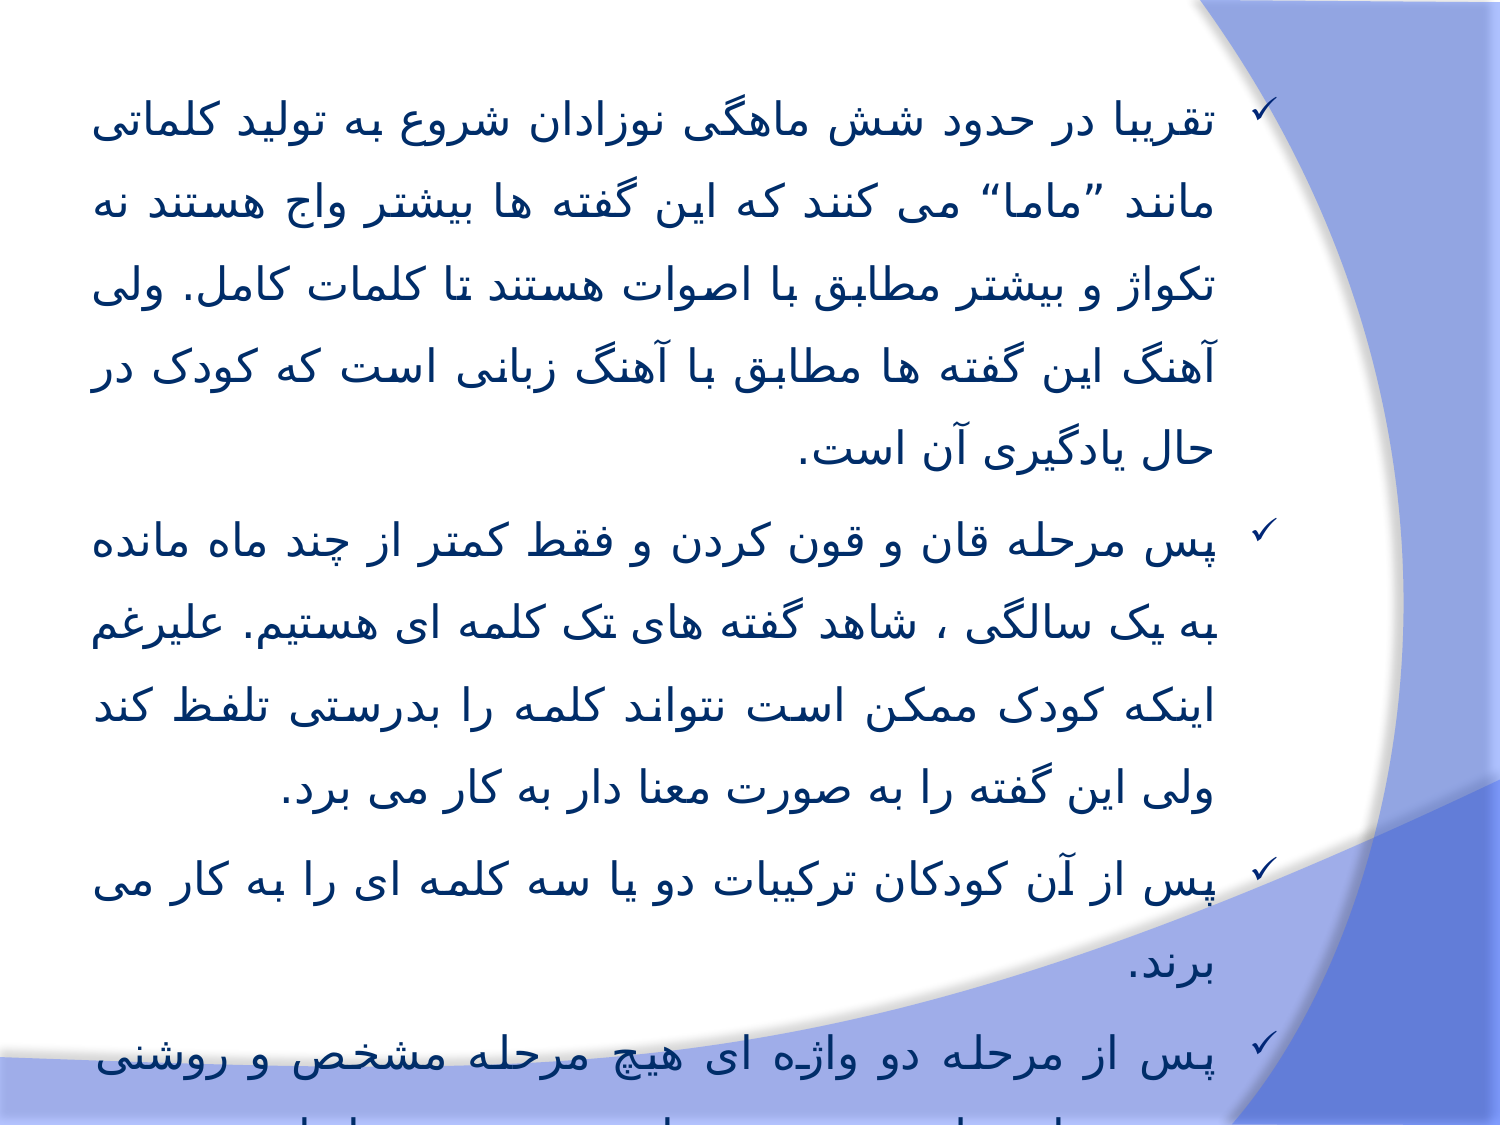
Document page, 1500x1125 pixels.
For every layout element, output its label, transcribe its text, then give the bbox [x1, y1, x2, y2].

list تقریبا در حدود شش ماهگی نوزادان شروع به تولید کلماتی مانند ”ماما“ می کنند که این گفته ها بیشتر واج هستند نه تکواژ و بیشتر مطابق با اصوات هستند تا کلمات کامل. ولی آهنگ این گفته ها مطابق با آهنگ زبانی است که کودک در حال یادگیری آن است. پس مرحله قان و قون کردن و فقط کمتر از چند ماه مانده به یک سالگی ، شاهد گفته های تک کلمه ای هستیم. علیرغم اینکه کودک ممکن است نتواند کلمه را بدرستی تلفظ کند ولی این گفته را به صورت معنا دار به کار می برد. پس از آن کودکان ترکیبات دو یا سه کلمه ای را به کار می برند. پس از مرحله دو واژه ای هیچ مرحله مشخص و روشنی وجود ندارد ولی خصوصیت این دوره رشد پایدار در حوزه واژگان و نحو است. [75, 54, 1300, 1071]
